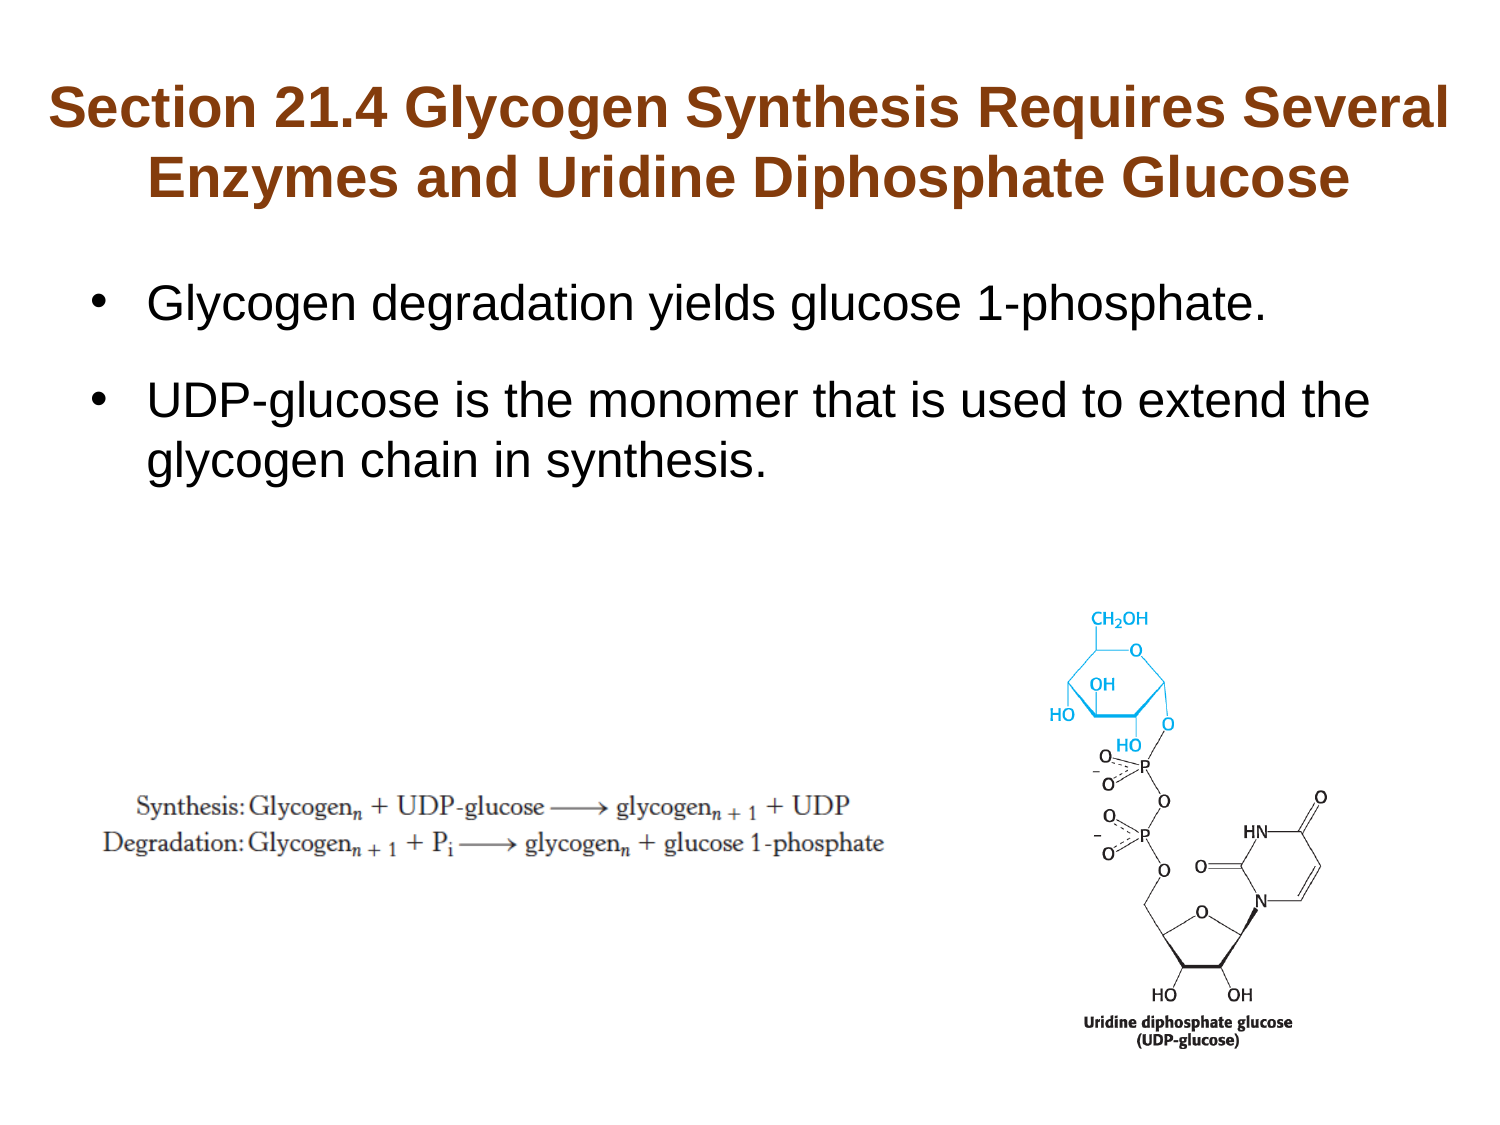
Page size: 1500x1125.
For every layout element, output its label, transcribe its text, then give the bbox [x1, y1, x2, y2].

title Section 21.4 Glycogen Synthesis Requires Several Enzymes and Uridine Diphosphate Glucose [0, 45, 1500, 233]
list Glycogen degradation yields glucose 1-phosphate. UDP-glucose is the monomer that is used to extend the glycogen chain in synthesis. [75, 262, 1425, 539]
picture [937, 609, 1440, 1052]
picture [60, 788, 920, 872]
